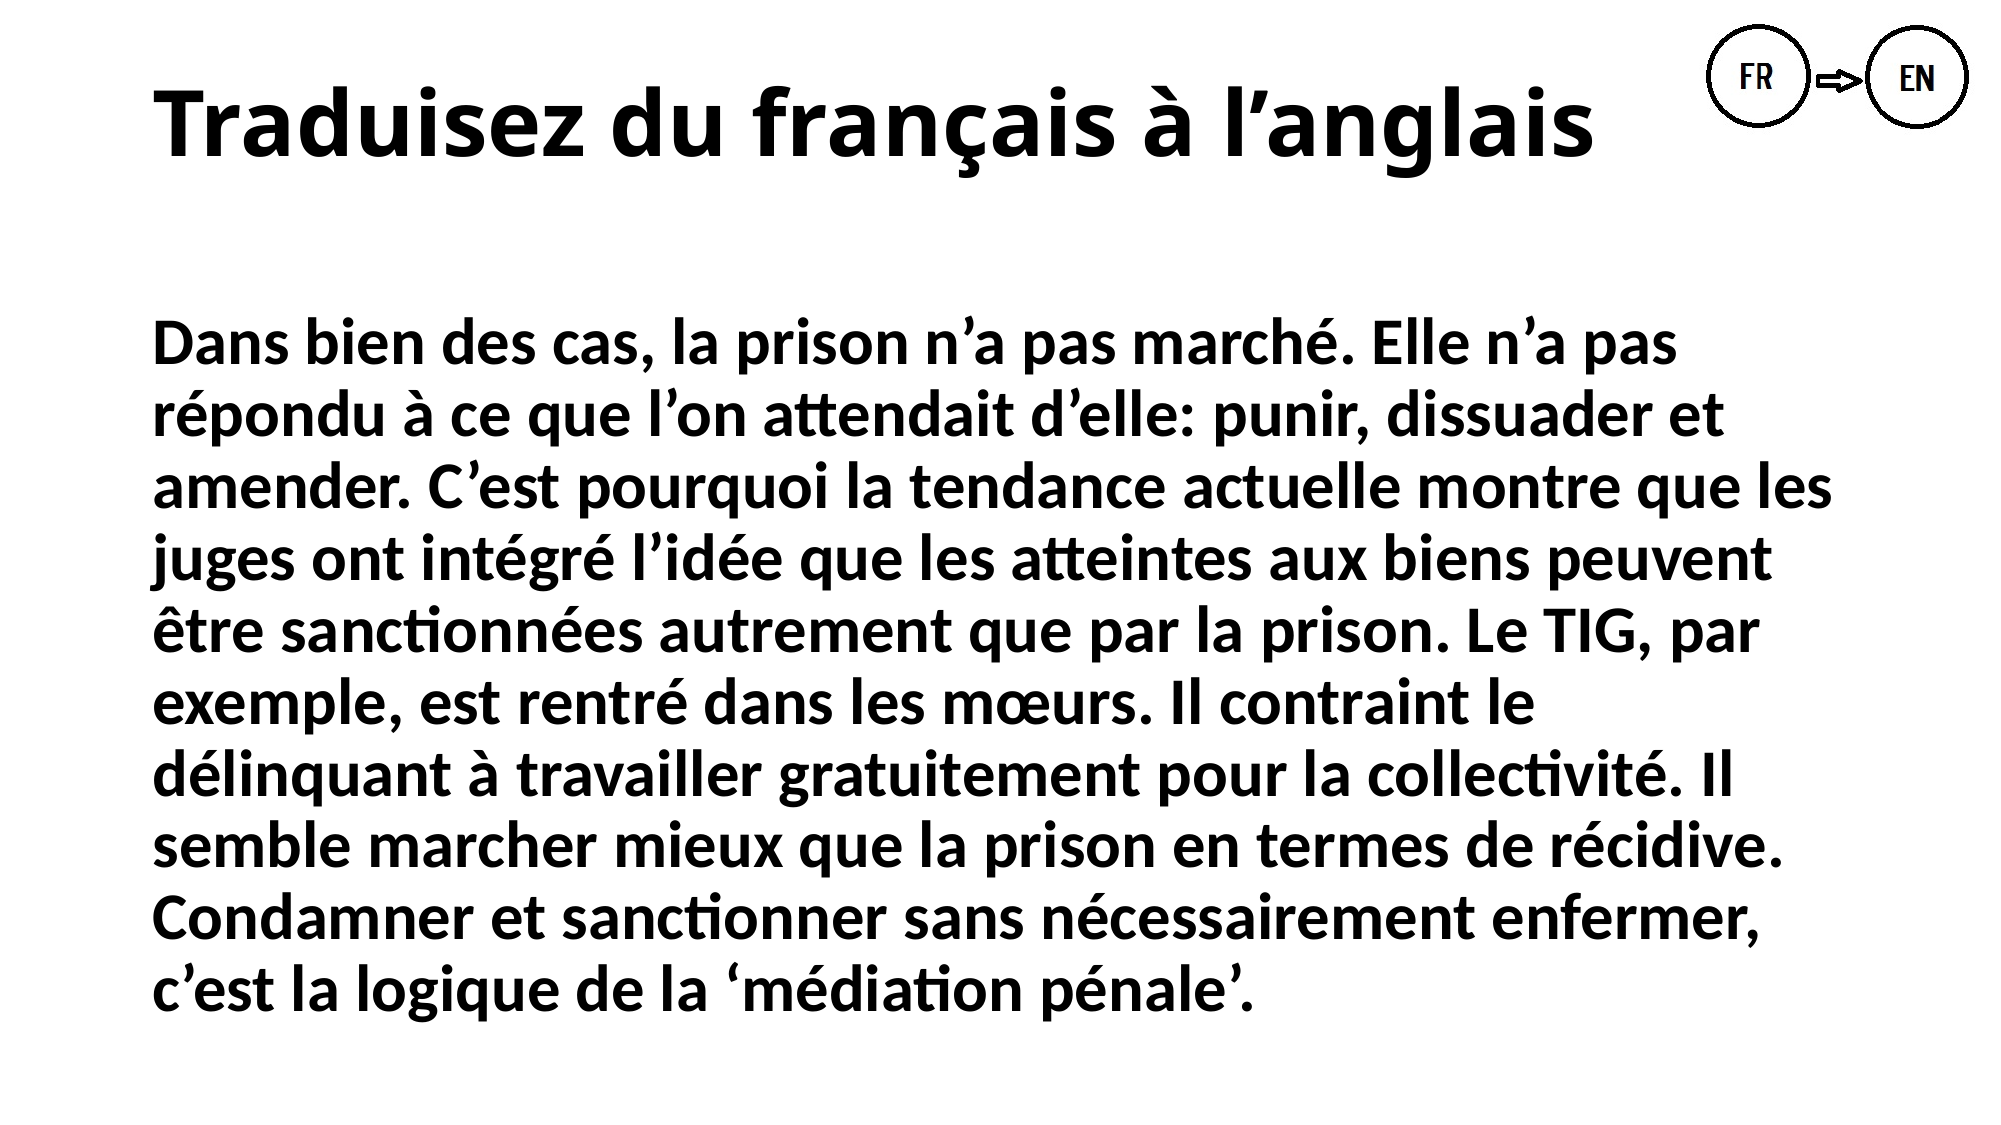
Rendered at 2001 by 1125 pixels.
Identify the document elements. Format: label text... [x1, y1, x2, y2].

list Dans bien des cas, la prison n’a pas marché. Elle n’a pas répondu à ce que l’on attendait d’elle: punir, dissuader et amender. C’est pourquoi la tendance actuelle montre que les juges ont intégré l’idée que les atteintes aux biens peuvent être sanctionnées autrement que par la prison. Le TIG, par exemple, est rentré dans les mœurs. Il contraint le délinquant à travailler gratuitement pour la collectivité. Il semble marcher mieux que la prison en termes de récidive. Condamner et sanctionner sans nécessairement enfermer, c’est la logique de la ‘médiation pénale’. [137, 299, 1863, 1014]
title Traduisez du français à l’anglais [137, 59, 1863, 194]
picture [1699, 0, 2000, 151]
